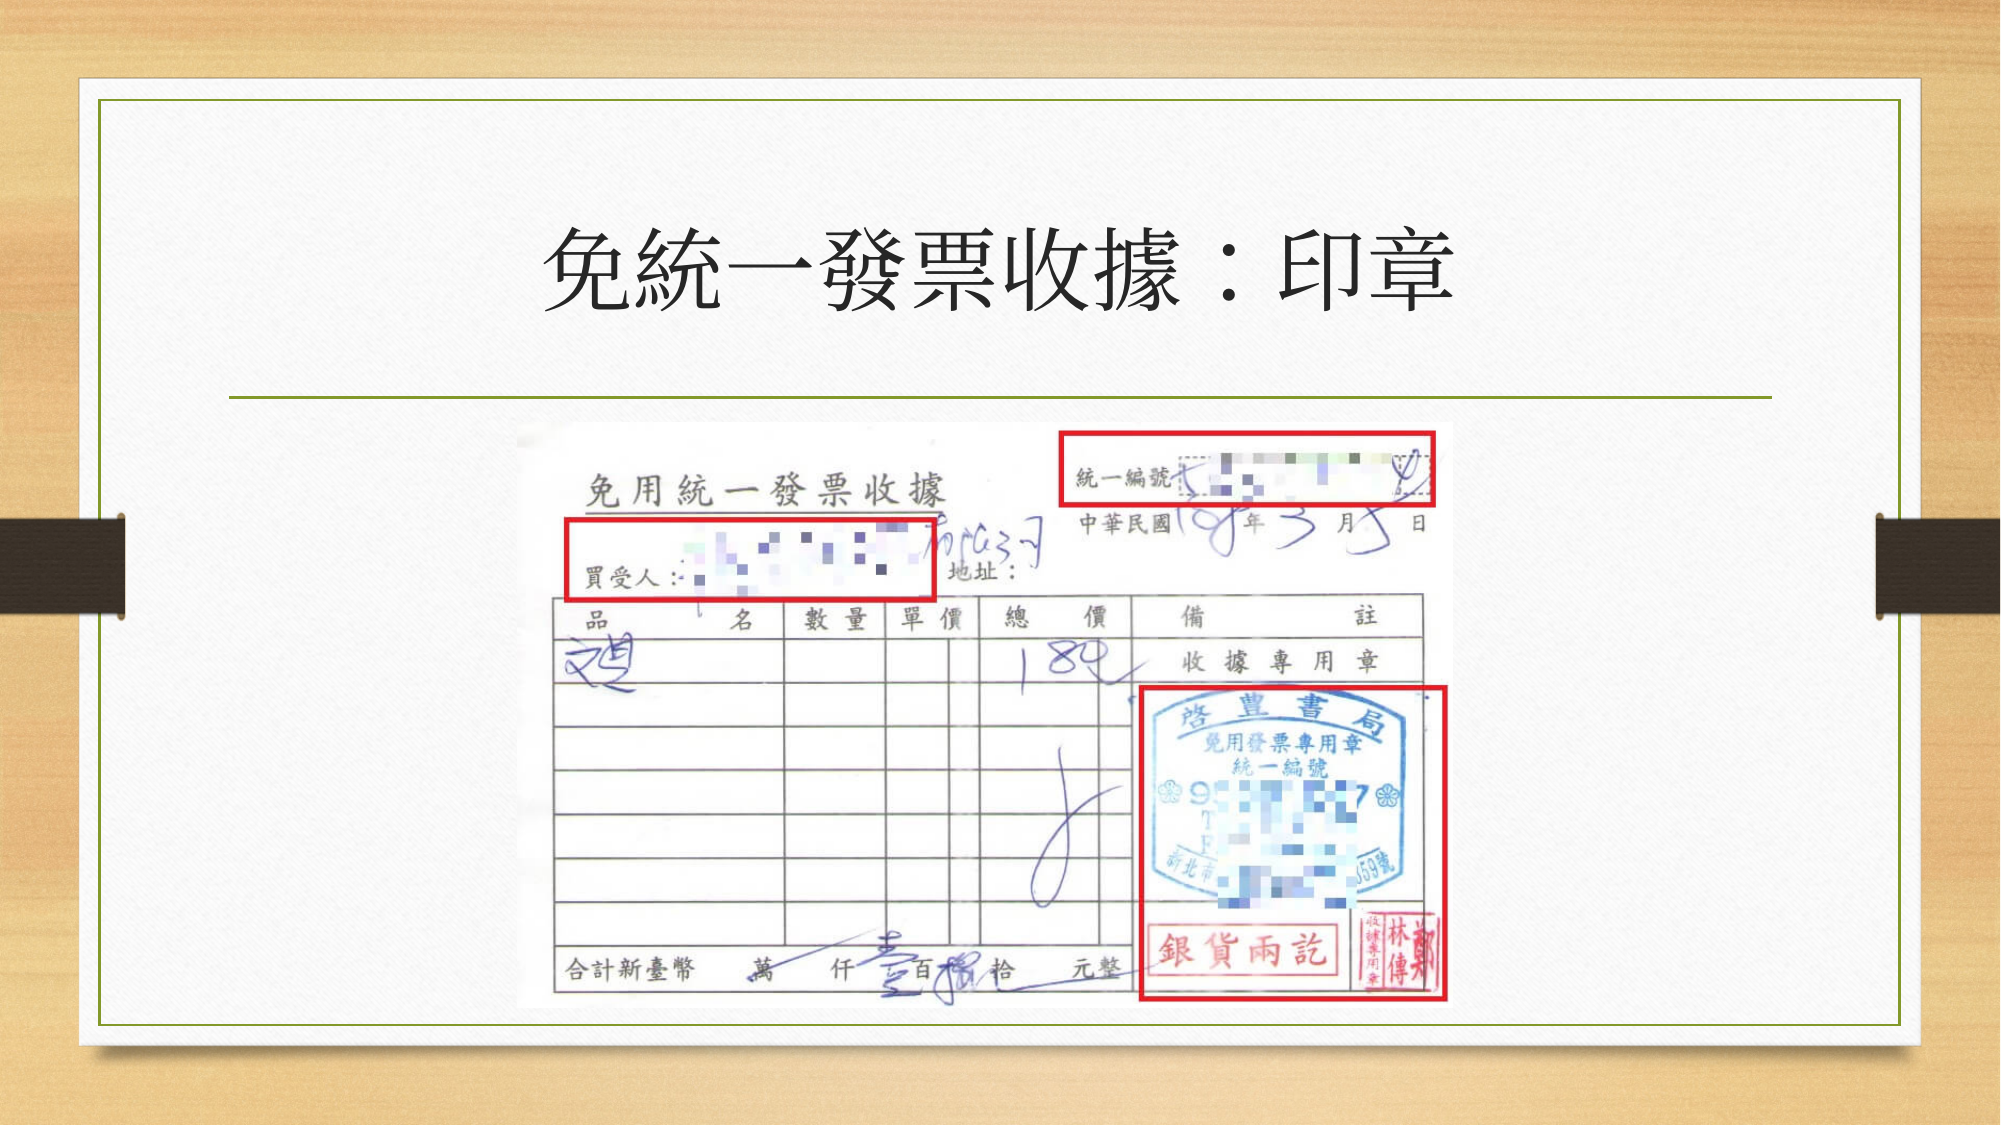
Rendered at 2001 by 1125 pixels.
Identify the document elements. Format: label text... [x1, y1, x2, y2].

title 免統一發票收據：印章 [212, 161, 1788, 375]
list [517, 422, 1453, 1008]
picture [0, 0, 2001, 1125]
